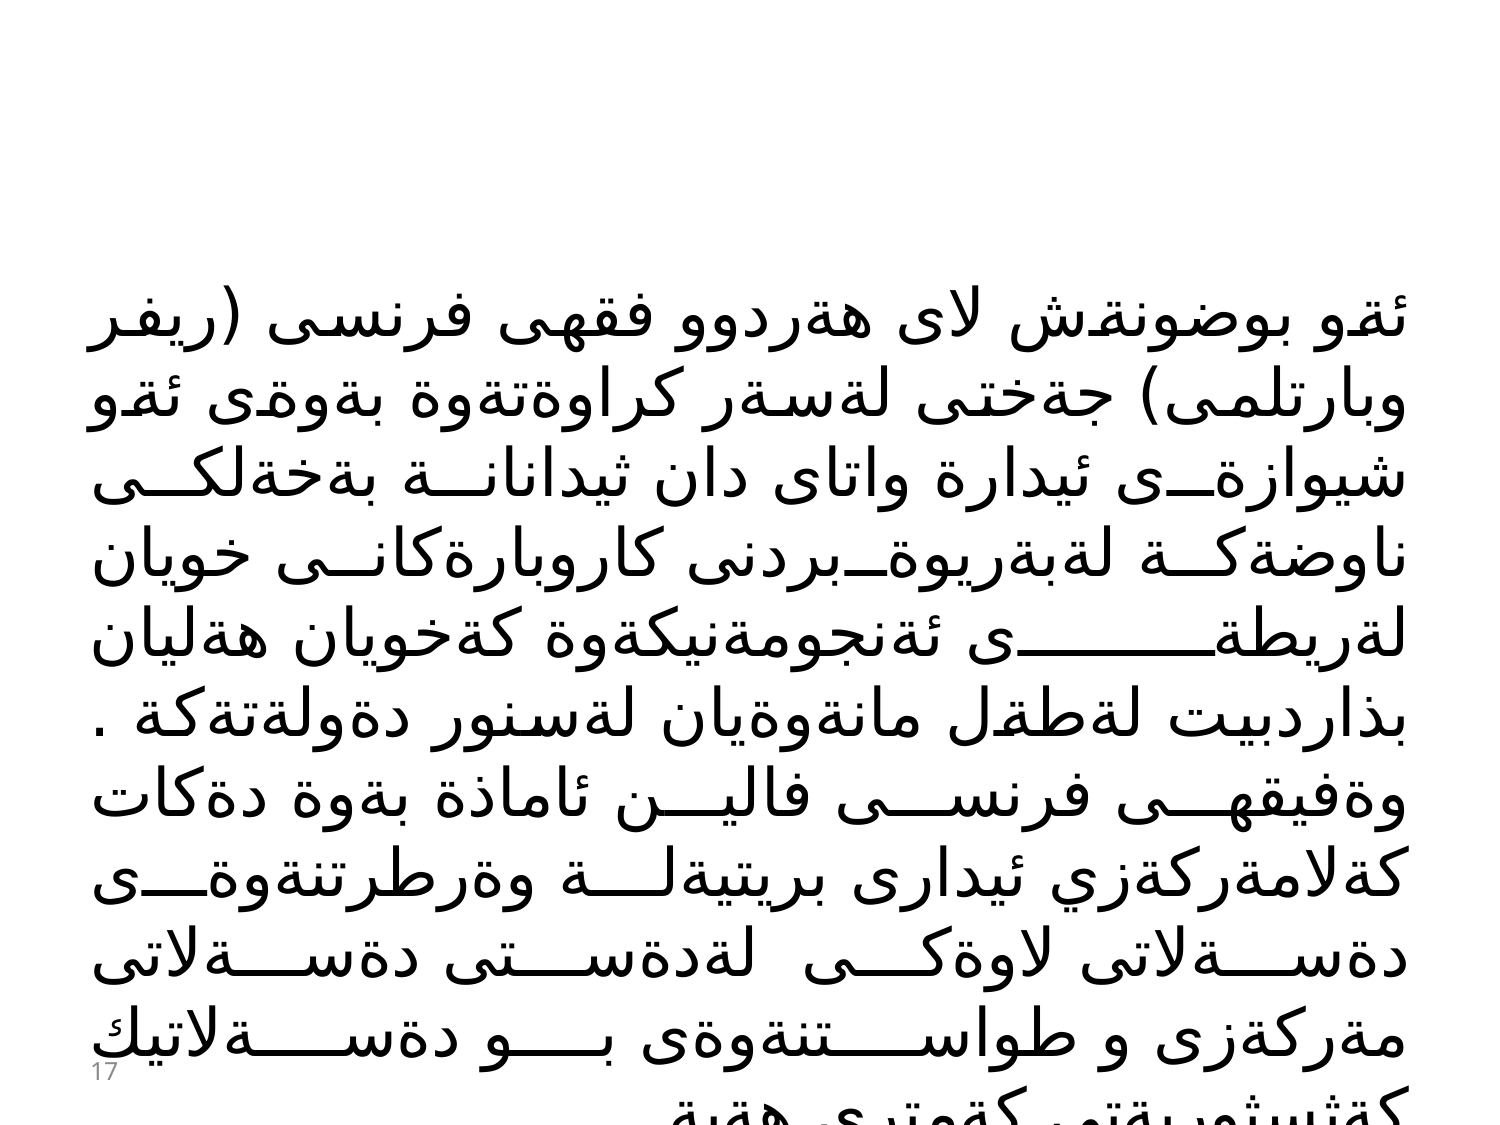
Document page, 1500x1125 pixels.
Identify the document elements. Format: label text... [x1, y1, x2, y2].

list ئةو بوضونةش لاى هةردوو فقهى فرنسى (ريفر وبارتلمى) جةختى لةسةر كراوةتةوة بةوةى ئةو شيوازةى ئيدارة واتاى دان ثيدانانة بةخةلكى ناوضةكة لةبةريوةبردنى كاروبارةكانى خويان لةريطةى ئةنجومةنيكةوة كةخويان هةليان بذاردبيت لةطةل مانةوةيان لةسنور دةولةتةكة . وةفيقهى فرنسى فالين ئاماذة بةوة دةكات كةلامةركةزي ئيدارى بريتيةلة وةرطرتنةوةى دةسةلاتى لاوةكى لةدةستى دةسةلاتى مةركةزى و طواستنةوةى بو دةسةلاتيك كةثسثوريةتى كةمترى هةية . [75, 262, 1425, 1005]
slide_number 17 [75, 1042, 425, 1103]
